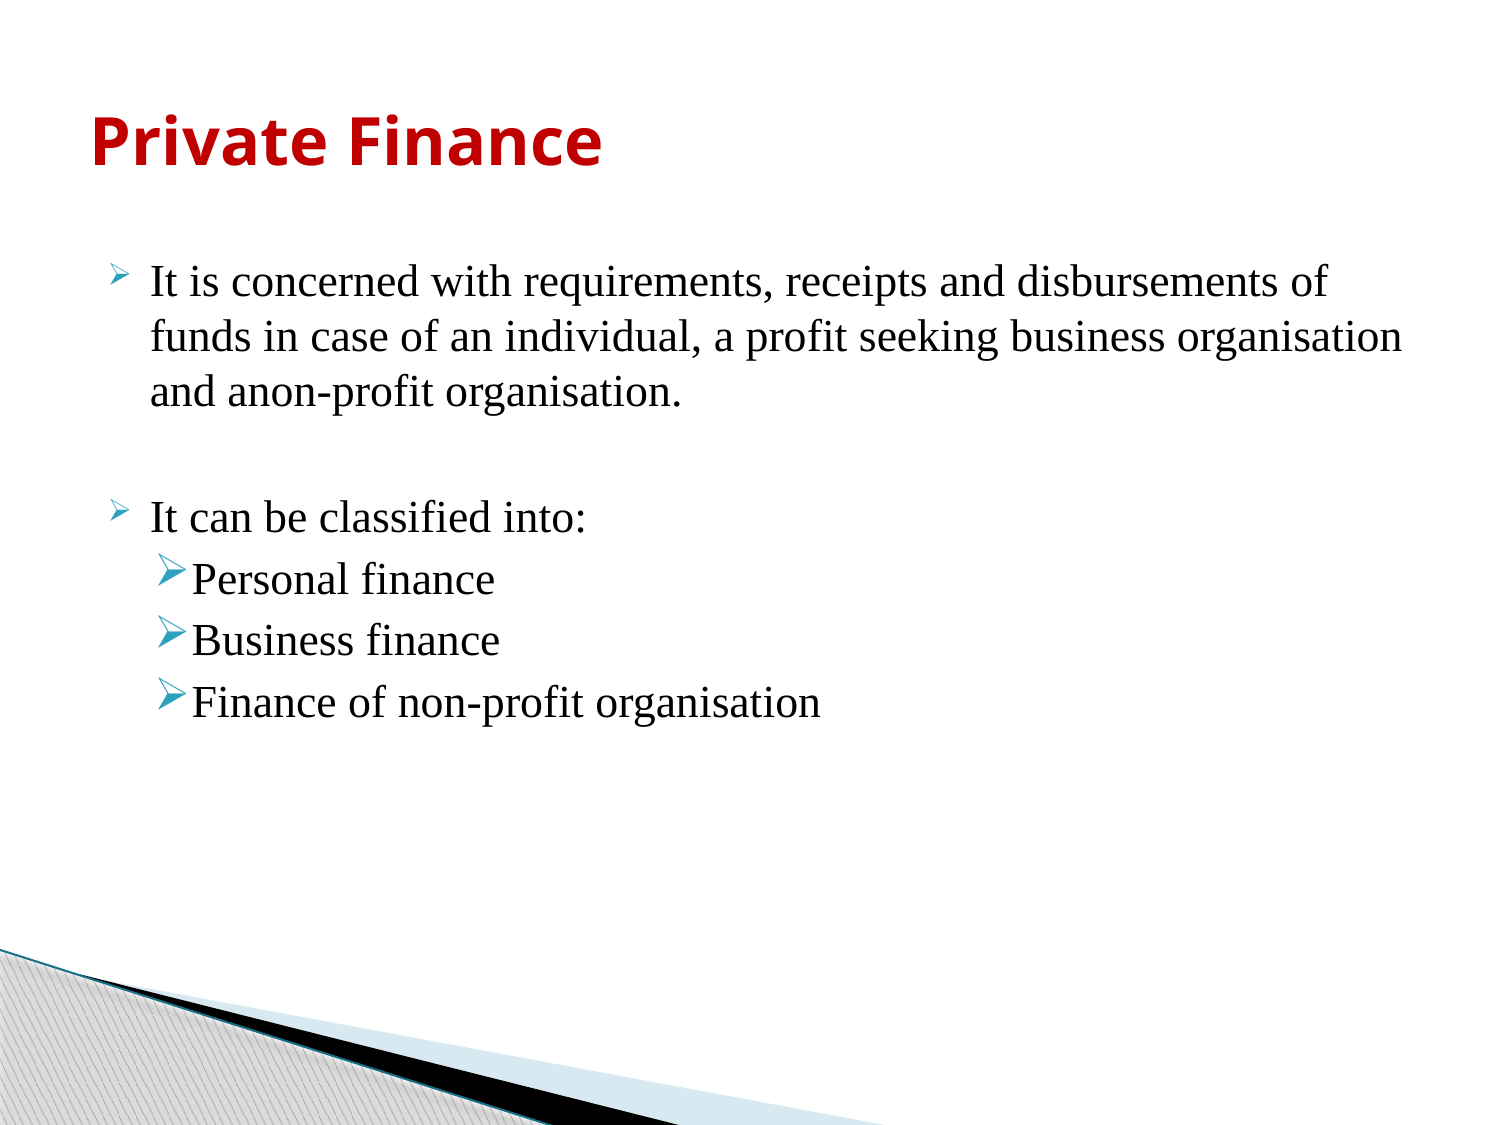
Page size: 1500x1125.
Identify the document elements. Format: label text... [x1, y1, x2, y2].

title Private Finance [75, 45, 1425, 233]
list It is concerned with requirements, receipts and disbursements of funds in case of an individual, a profit seeking business organisation and anon-profit organisation. It can be classified into: Personal finance Business finance Finance of non-profit organisation [75, 243, 1425, 986]
